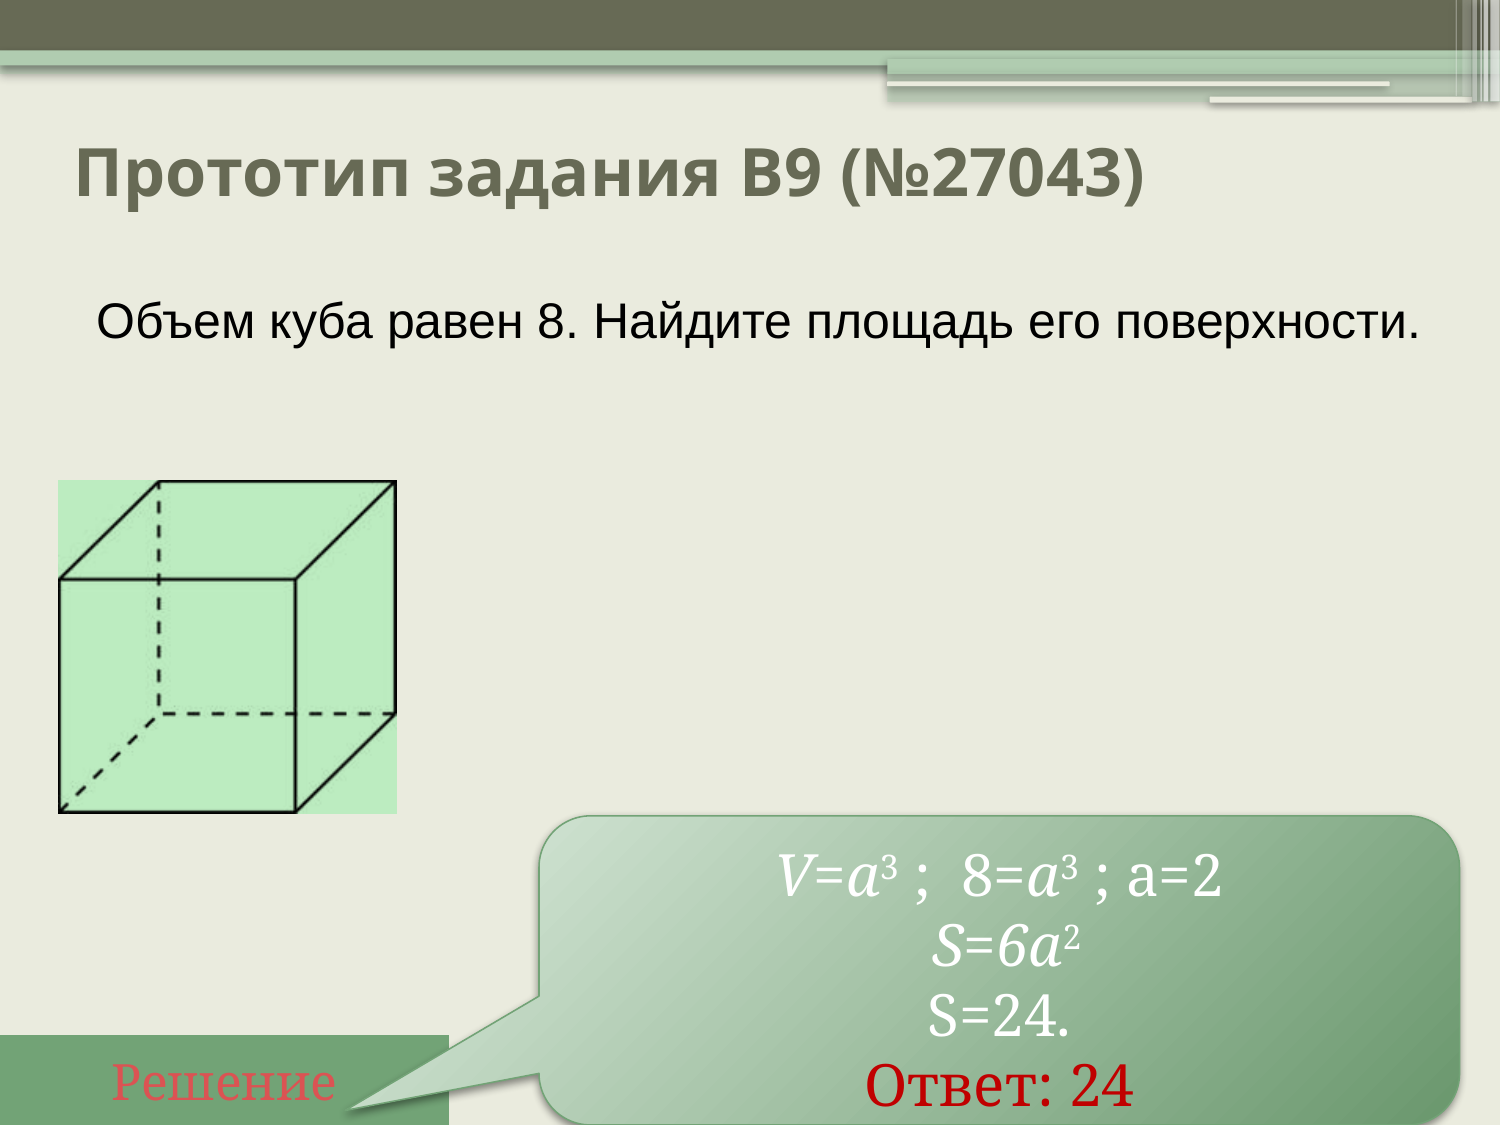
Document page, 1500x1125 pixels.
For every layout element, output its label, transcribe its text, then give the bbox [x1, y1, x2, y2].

text_box V=a3 ; 8=a3 ; а=2 S=6a2 S=24. Ответ: 24 [344, 815, 1461, 1125]
title Прототип задания B9 (№27043) [58, 93, 1409, 247]
picture [58, 480, 397, 814]
text_box Объем куба равен 8. Найдите площадь его поверхности. [81, 281, 1465, 356]
text_box Решение [0, 1034, 449, 1125]
